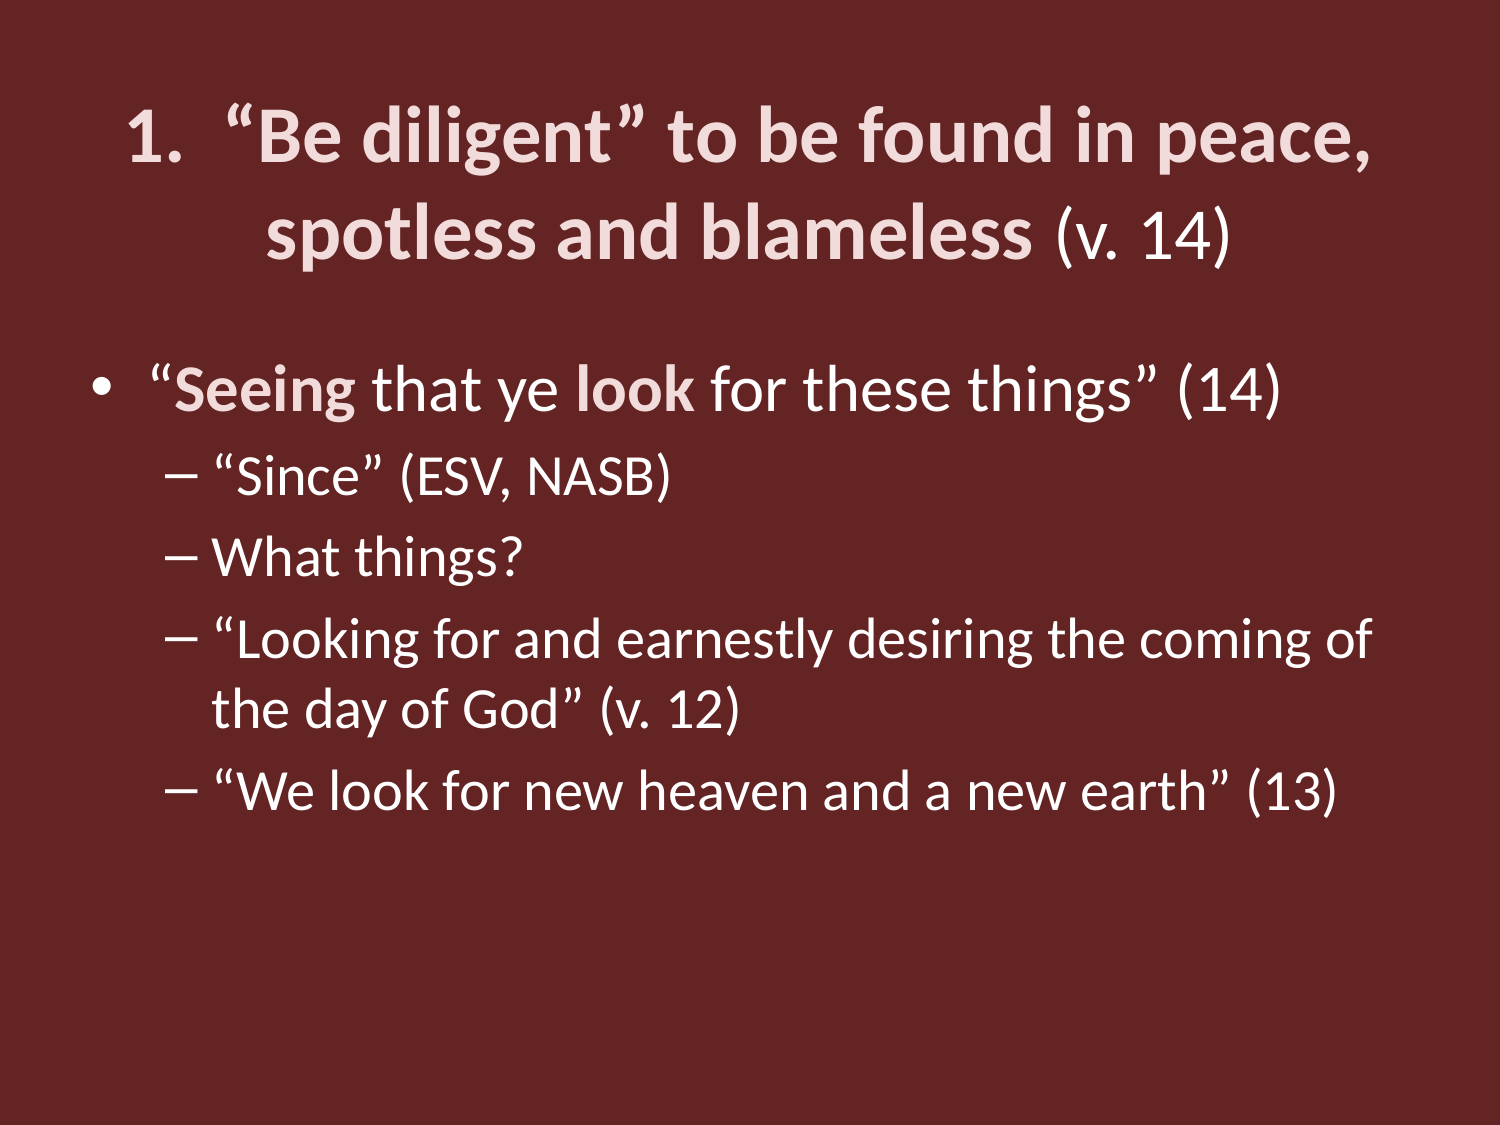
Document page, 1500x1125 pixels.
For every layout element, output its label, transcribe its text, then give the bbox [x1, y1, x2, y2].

list “Seeing that ye look for these things” (14) “Since” (ESV, NASB) What things? “Looking for and earnestly desiring the coming of the day of God” (v. 12) “We look for new heaven and a new earth” (13) [75, 337, 1425, 1005]
title 1. “Be diligent” to be found in peace, spotless and blameless (v. 14) [75, 45, 1425, 313]
